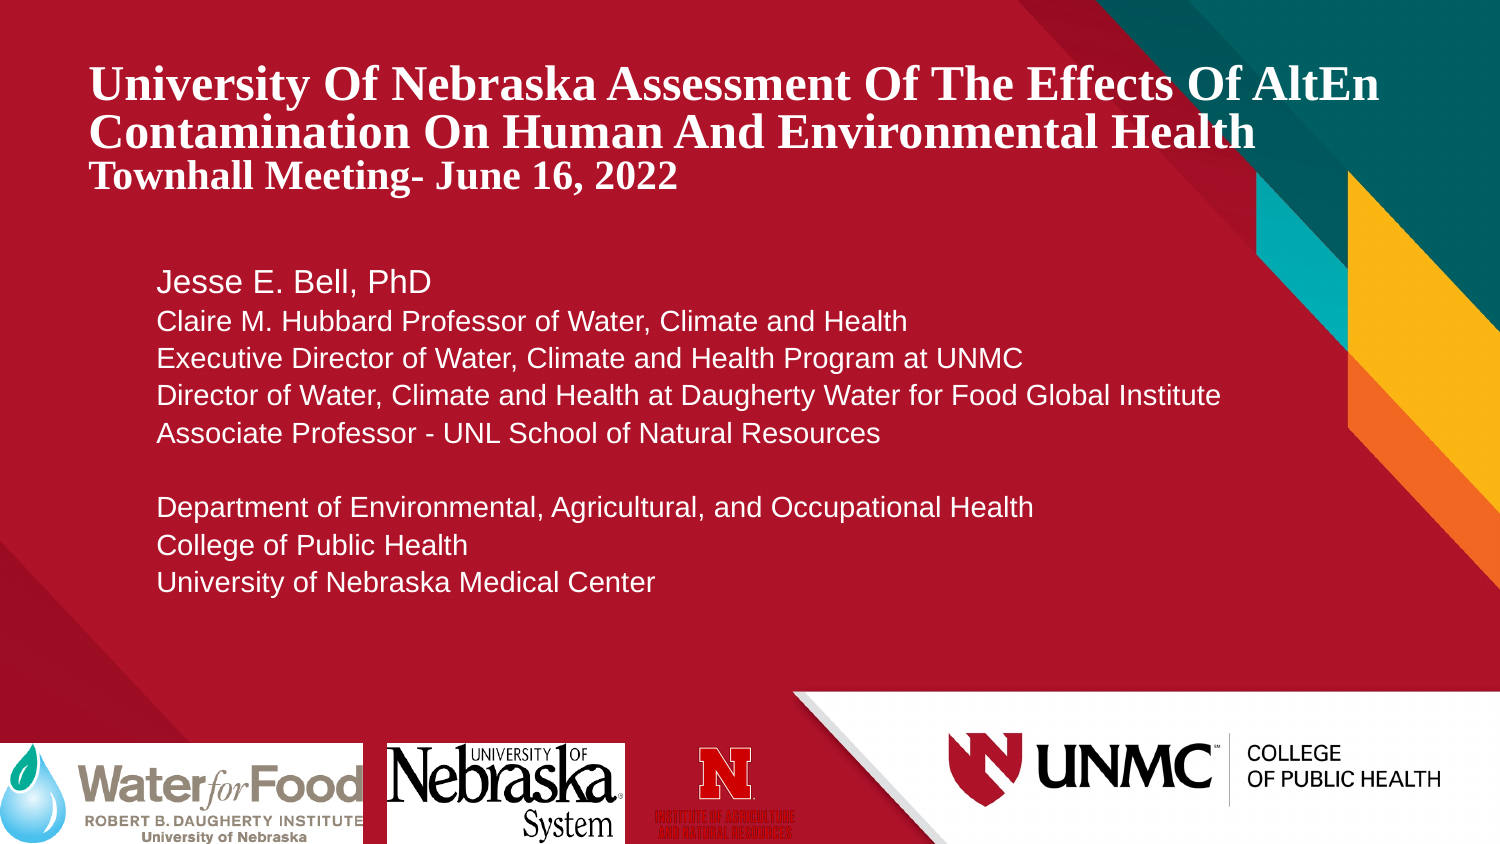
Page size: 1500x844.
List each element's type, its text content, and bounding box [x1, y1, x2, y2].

subtitle Jesse E. Bell, PhD Claire M. Hubbard Professor of Water, Climate and Health Executive Director of Water, Climate and Health Program at UNMC Director of Water, Climate and Health at Daugherty Water for Food Global Institute Associate Professor - UNL School of Natural Resources Department of Environmental, Agricultural, and Occupational Health College of Public Health University of Nebraska Medical Center [141, 257, 1324, 342]
picture [0, 0, 1500, 844]
title University Of Nebraska Assessment Of The Effects Of AltEn Contamination On Human And Environmental Health Townhall Meeting- June 16, 2022 [73, 28, 1500, 198]
